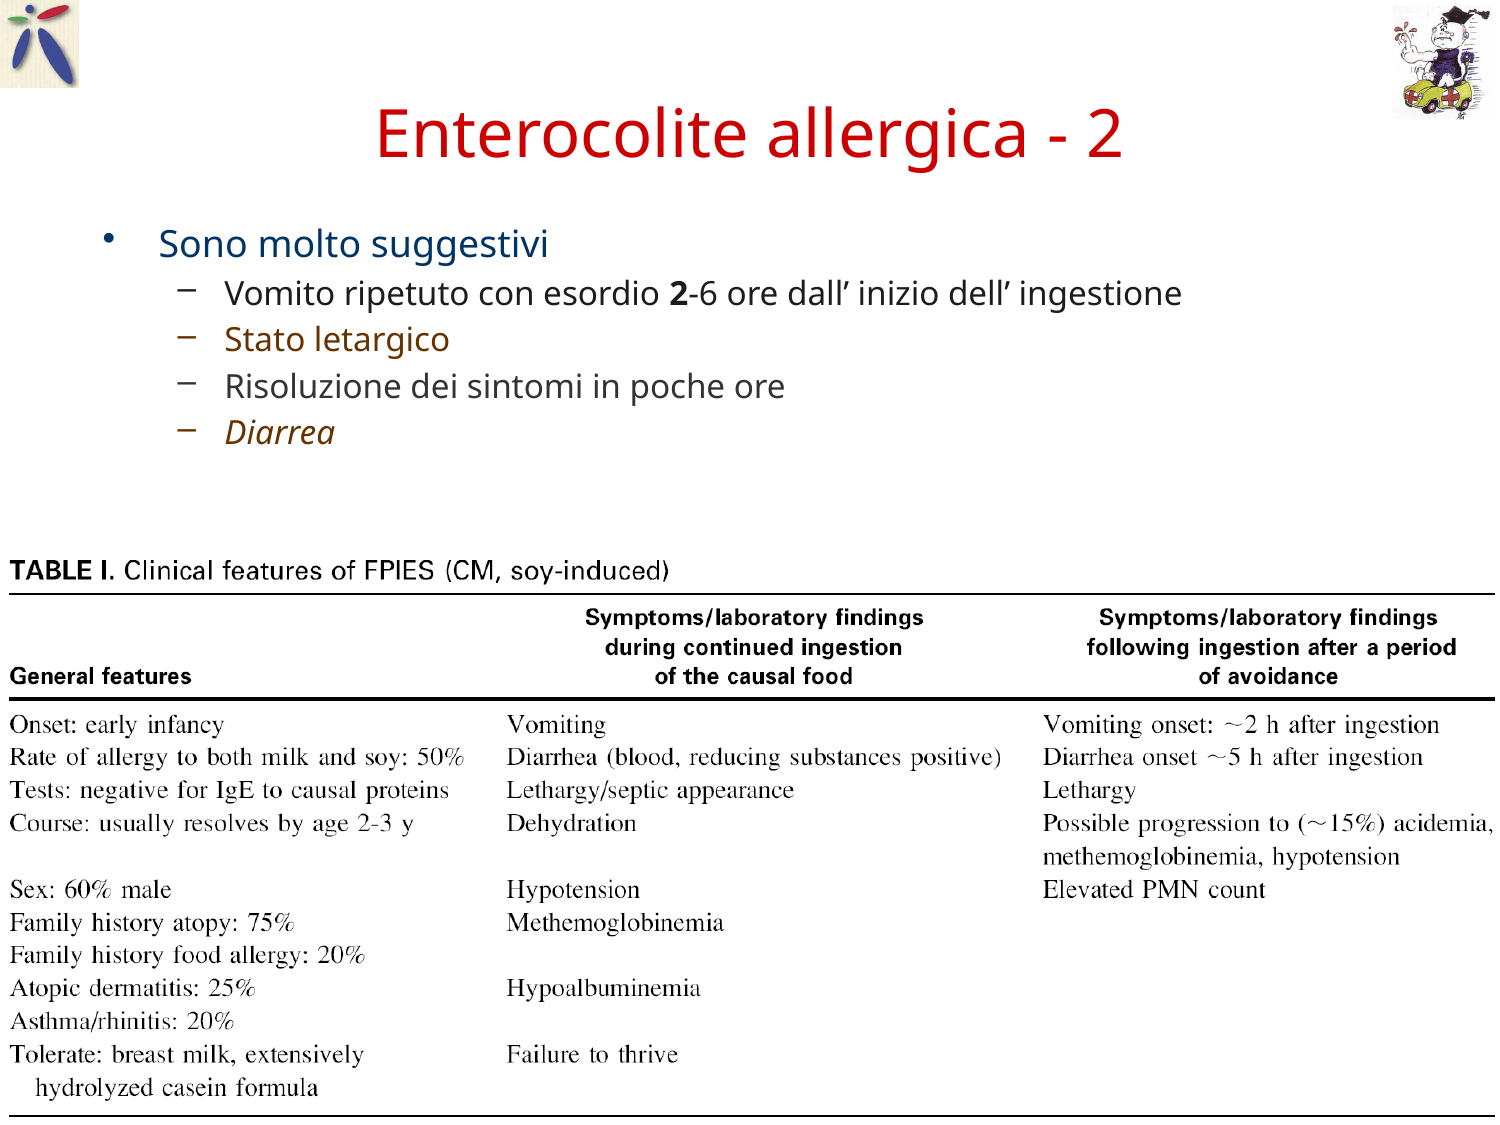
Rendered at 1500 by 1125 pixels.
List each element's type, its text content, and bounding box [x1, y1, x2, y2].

picture [0, 0, 79, 88]
picture [0, 560, 1500, 1125]
picture [1386, 0, 1500, 126]
title Enterocolite allergica - 2 [112, 37, 1388, 212]
list Sono molto suggestivi Vomito ripetuto con esordio 2-6 ore dall’ inizio dell’ ingestione Stato letargico Risoluzione dei sintomi in poche ore Diarrea [87, 212, 1438, 513]
